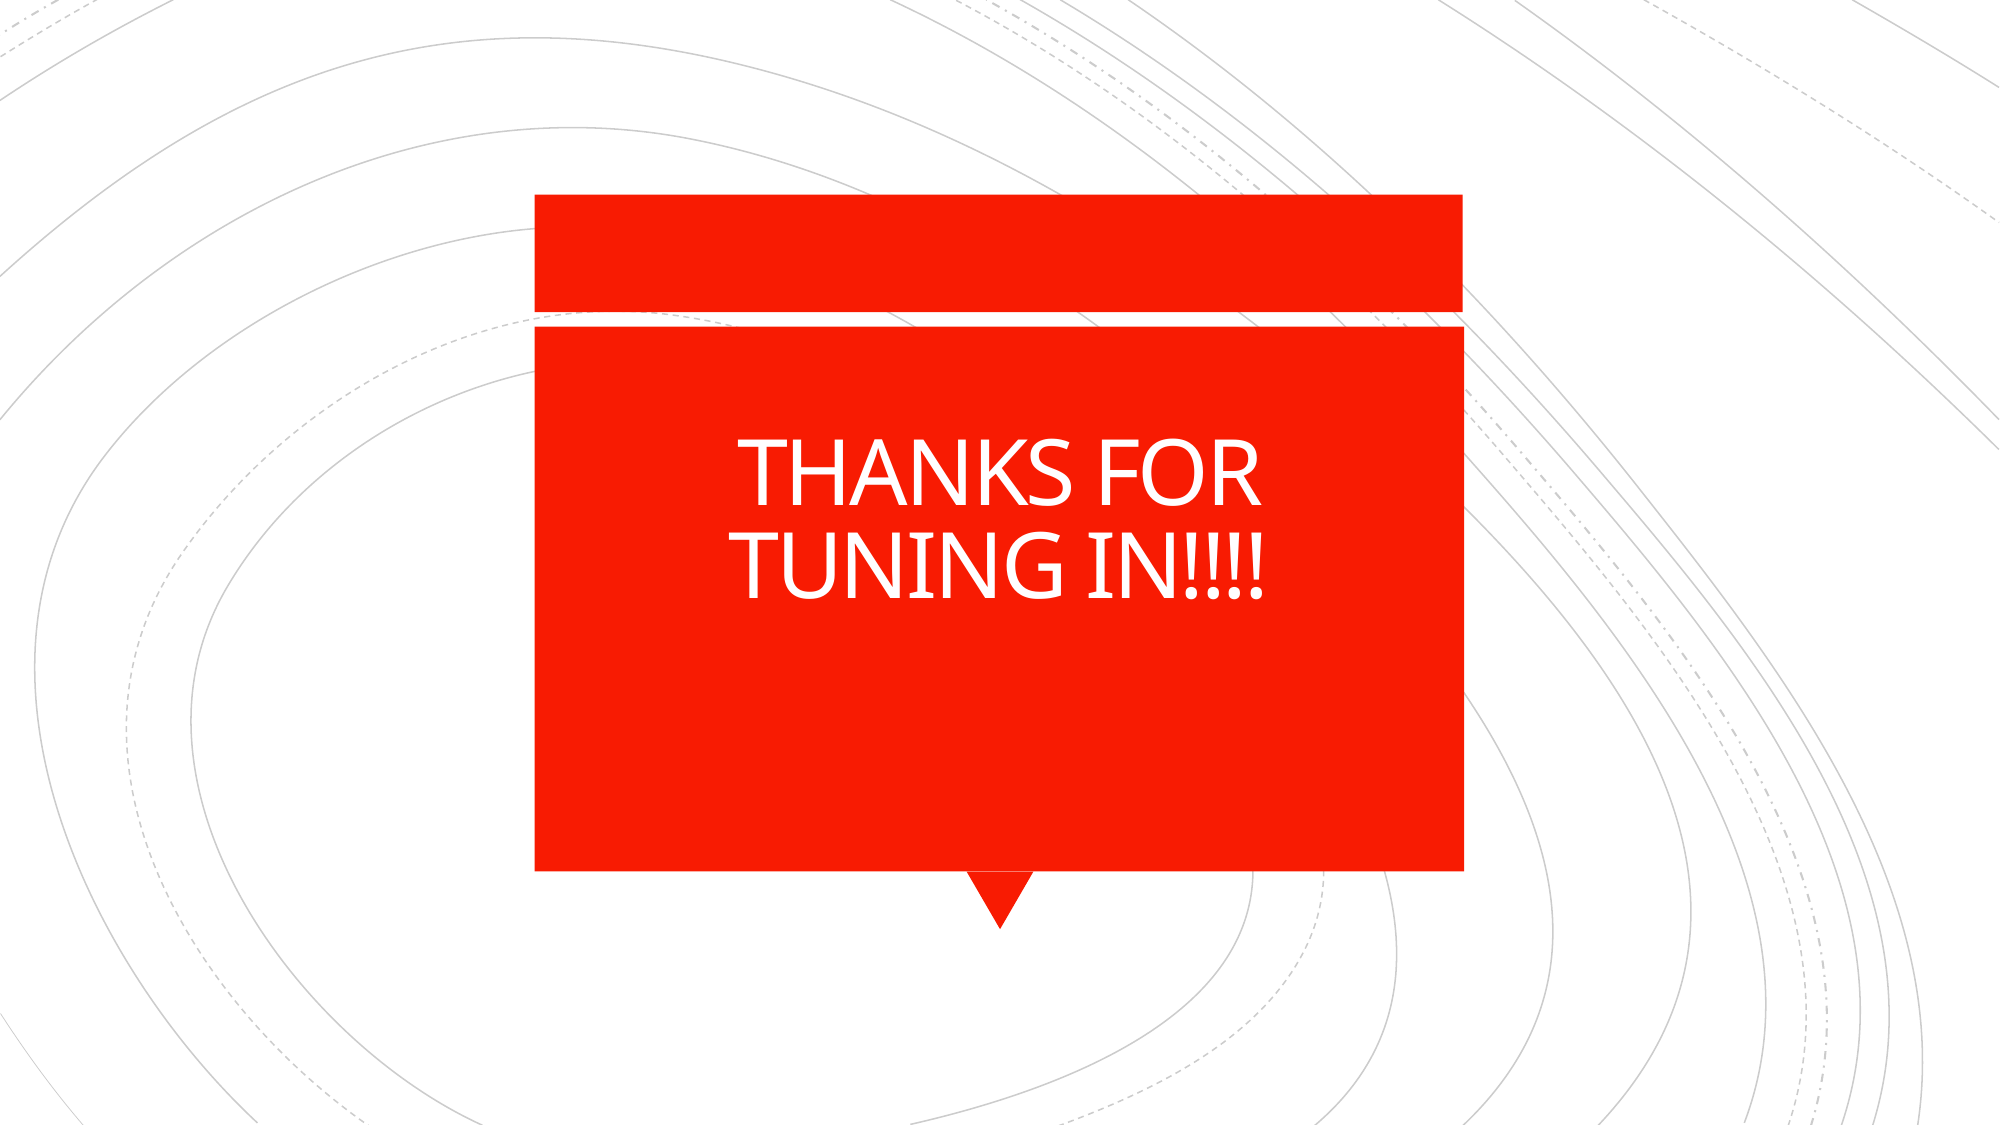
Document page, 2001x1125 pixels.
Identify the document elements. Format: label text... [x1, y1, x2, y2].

title THANKS FOR TUNING IN!!!! [548, 340, 1450, 618]
